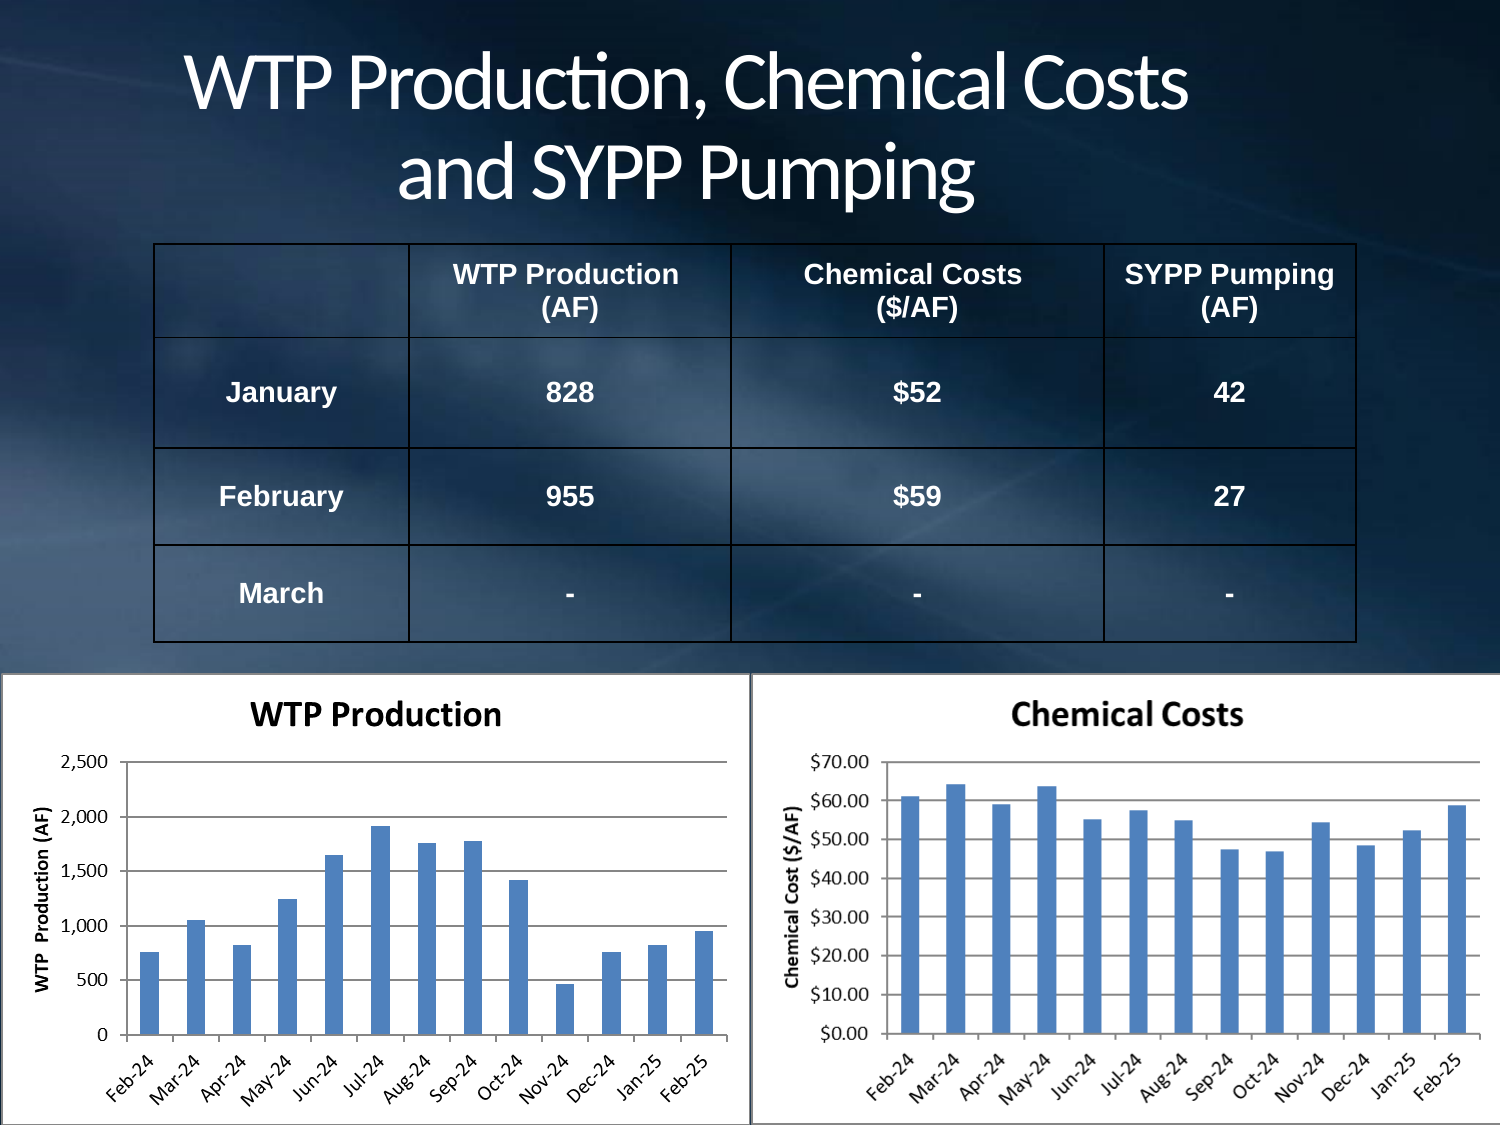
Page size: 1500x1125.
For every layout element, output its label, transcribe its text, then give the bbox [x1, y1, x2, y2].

table_cell - [732, 546, 1103, 641]
table_cell 27 [1105, 449, 1355, 544]
table_header [155, 245, 408, 337]
table_cell January [155, 338, 408, 447]
title WTP Production, Chemical Costs and SYPP Pumping [0, 37, 1375, 220]
table_header Chemical Costs ($/AF) [732, 245, 1103, 337]
table_header WTP Production (AF) [410, 245, 730, 337]
table_cell - [1105, 546, 1355, 641]
table_cell 955 [410, 449, 730, 544]
table_cell February [155, 449, 408, 544]
table_cell 42 [1105, 338, 1355, 447]
table_cell March [155, 546, 408, 641]
table_cell 828 [410, 338, 730, 447]
table_header SYPP Pumping (AF) [1105, 245, 1355, 337]
table_cell $59 [732, 449, 1103, 544]
table_cell - [410, 546, 730, 641]
picture [0, 0, 1500, 1125]
table_cell $52 [732, 338, 1103, 447]
